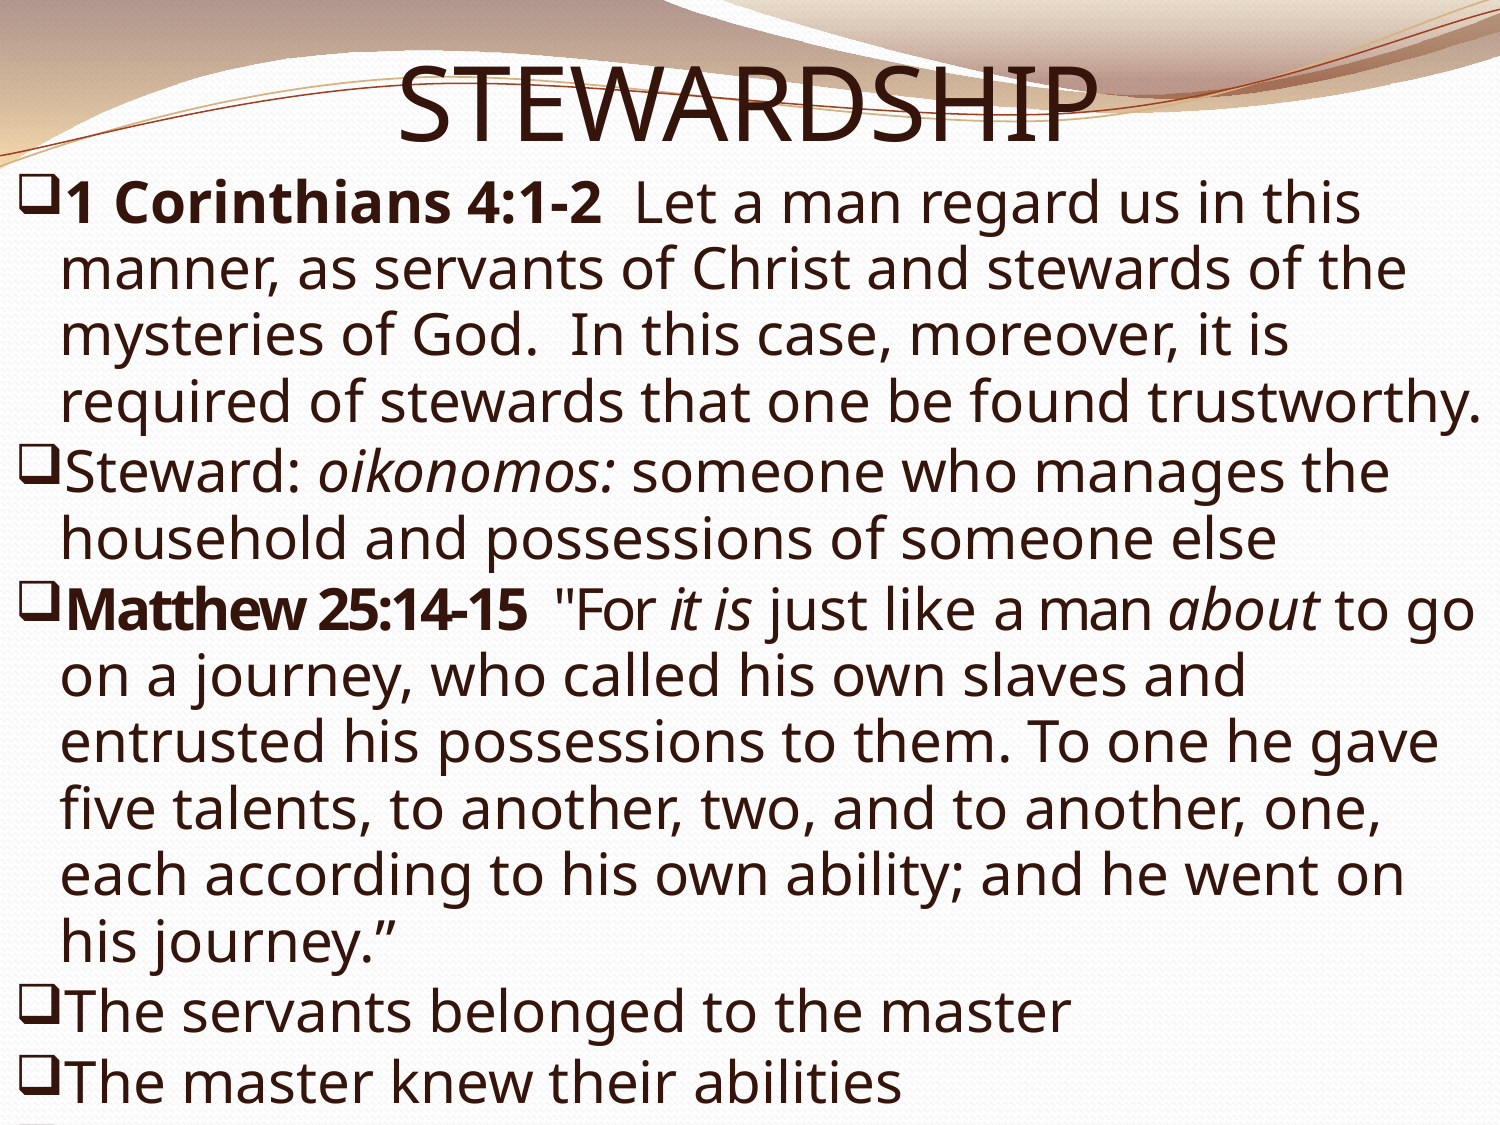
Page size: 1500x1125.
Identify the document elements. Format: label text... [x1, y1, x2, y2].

title STEWARDSHIP [0, 0, 1500, 162]
list 1 Corinthians 4:1-2 Let a man regard us in this manner, as servants of Christ and stewards of the mysteries of God. In this case, moreover, it is required of stewards that one be found trustworthy. Steward: oikonomos: someone who manages the household and possessions of someone else Matthew 25:14-15 "For it is just like a man about to go on a journey, who called his own slaves and entrusted his possessions to them. To one he gave five talents, to another, two, and to another, one, each according to his own ability; and he went on his journey.” The servants belonged to the master The master knew their abilities The master had equal pleasure in their genuine effort [0, 162, 1500, 1125]
